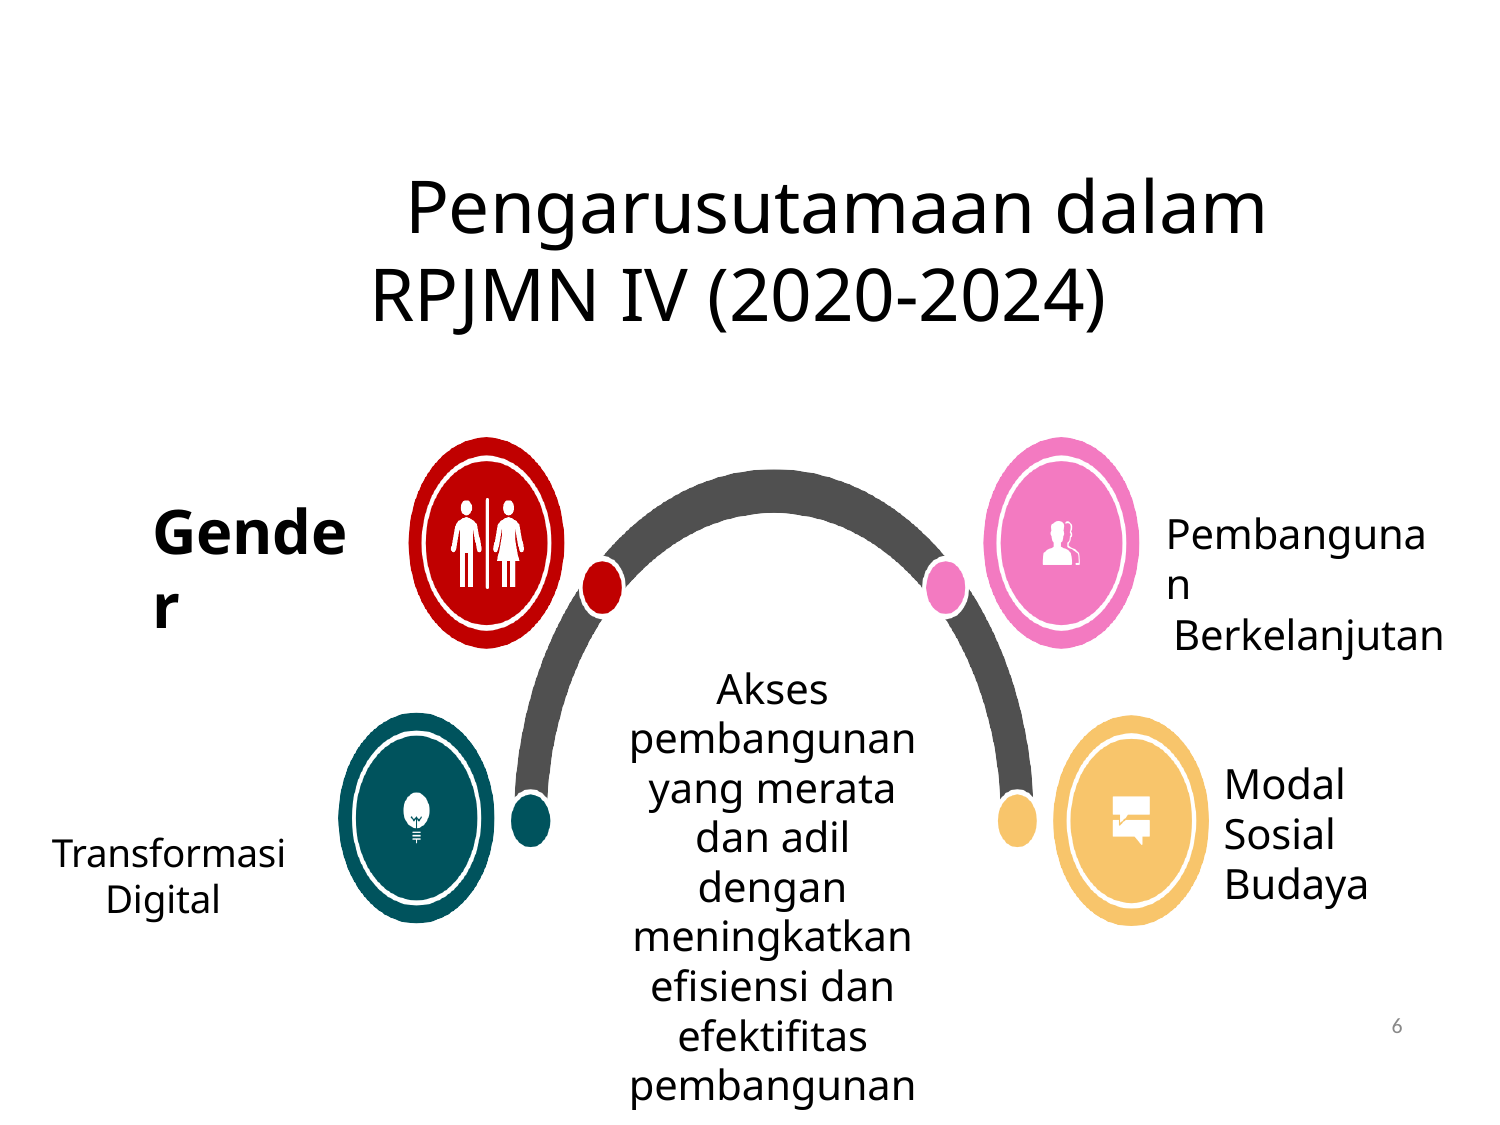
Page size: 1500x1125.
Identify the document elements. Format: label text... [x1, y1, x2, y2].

title Pengarusutamaan dalam RPJMN IV (2020-2024) [174, 152, 1300, 343]
text_box Pembangunan Berkelanjutan [1213, 505, 1450, 659]
text_box Akses pembangunan yang merata dan adil dengan meningkatkan efisiensi dan efektifitas pembangunan [614, 935, 930, 1111]
text_box Gender [149, 491, 333, 641]
picture [338, 437, 1209, 926]
text_box Transformasi Digital [49, 826, 301, 922]
text_box 6 [1389, 1009, 1402, 1039]
text_box Modal Sosial Budaya [1221, 755, 1402, 908]
